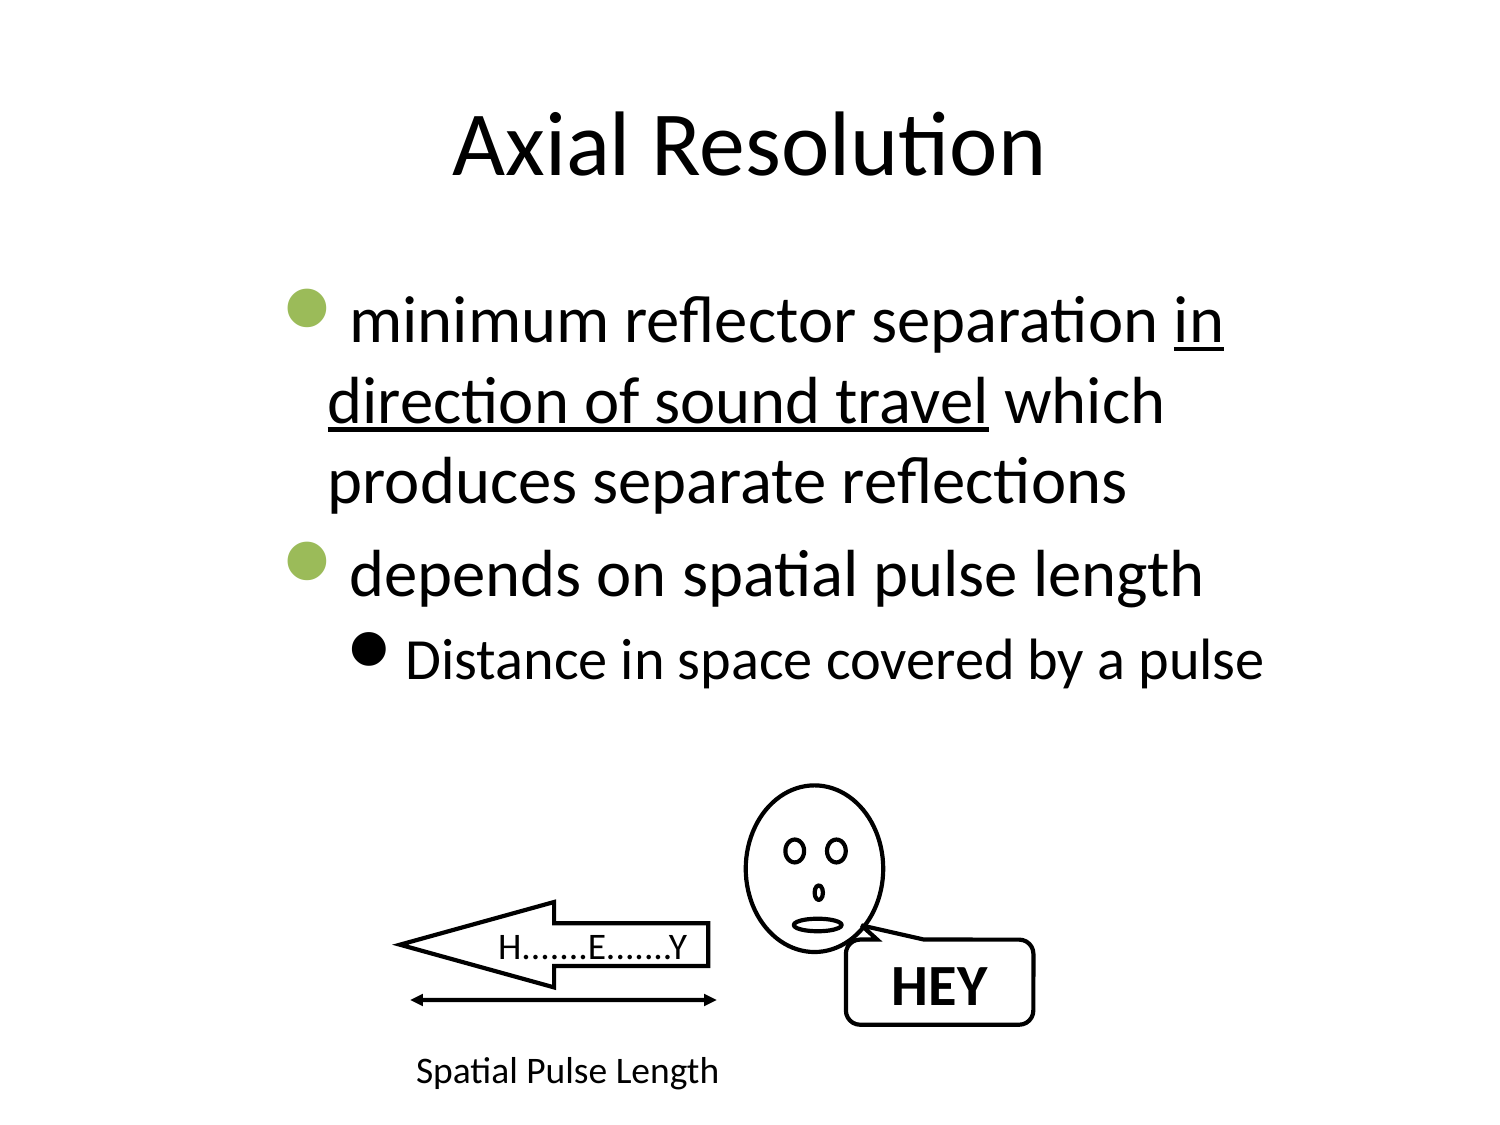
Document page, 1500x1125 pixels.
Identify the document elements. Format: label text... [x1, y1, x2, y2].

text_box Spatial Pulse Length [400, 1039, 735, 1099]
text_box [785, 839, 805, 863]
text_box [745, 785, 884, 953]
text_box [827, 839, 846, 863]
text_box [814, 885, 823, 901]
text_box H.......E.......Y [399, 902, 709, 988]
text_box [410, 993, 717, 1007]
text_box [793, 918, 842, 932]
text_box HEY [845, 925, 1034, 1025]
title Axial Resolution [75, 45, 1425, 233]
list minimum reflector separation in direction of sound travel which produces separate reflections depends on spatial pulse length Distance in space covered by a pulse [267, 268, 1443, 944]
